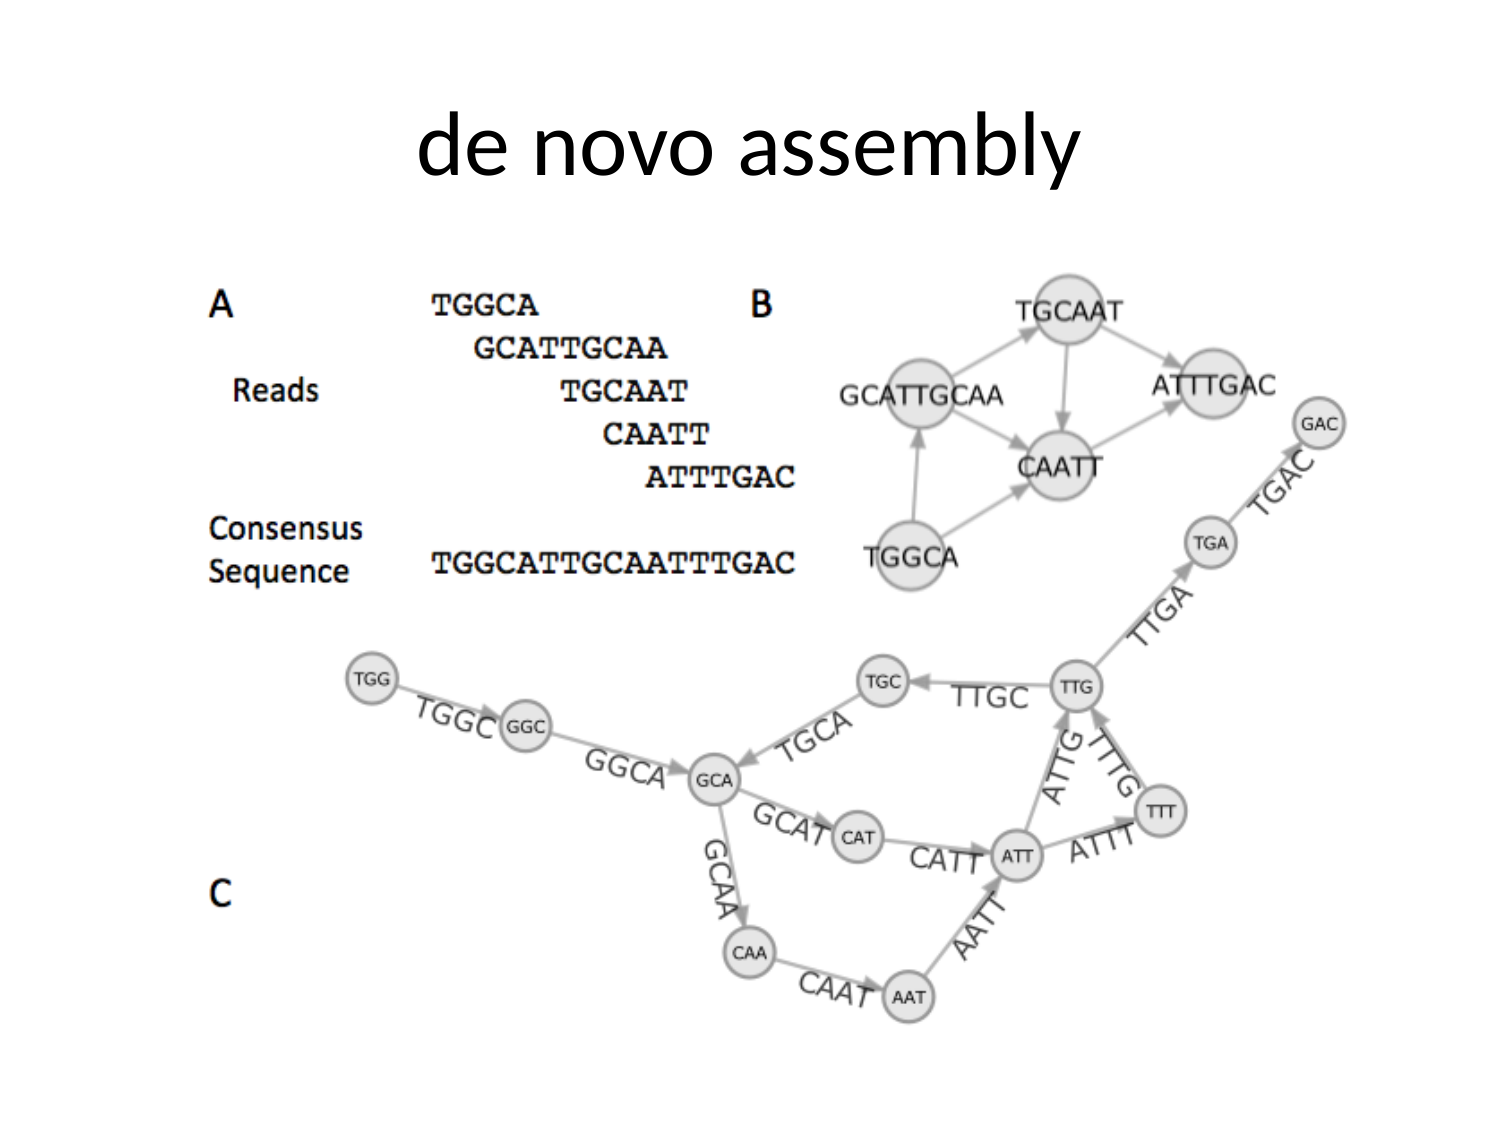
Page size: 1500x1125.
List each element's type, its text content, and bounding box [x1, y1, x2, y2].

picture [182, 255, 1376, 1047]
title de novo assembly [75, 45, 1425, 233]
